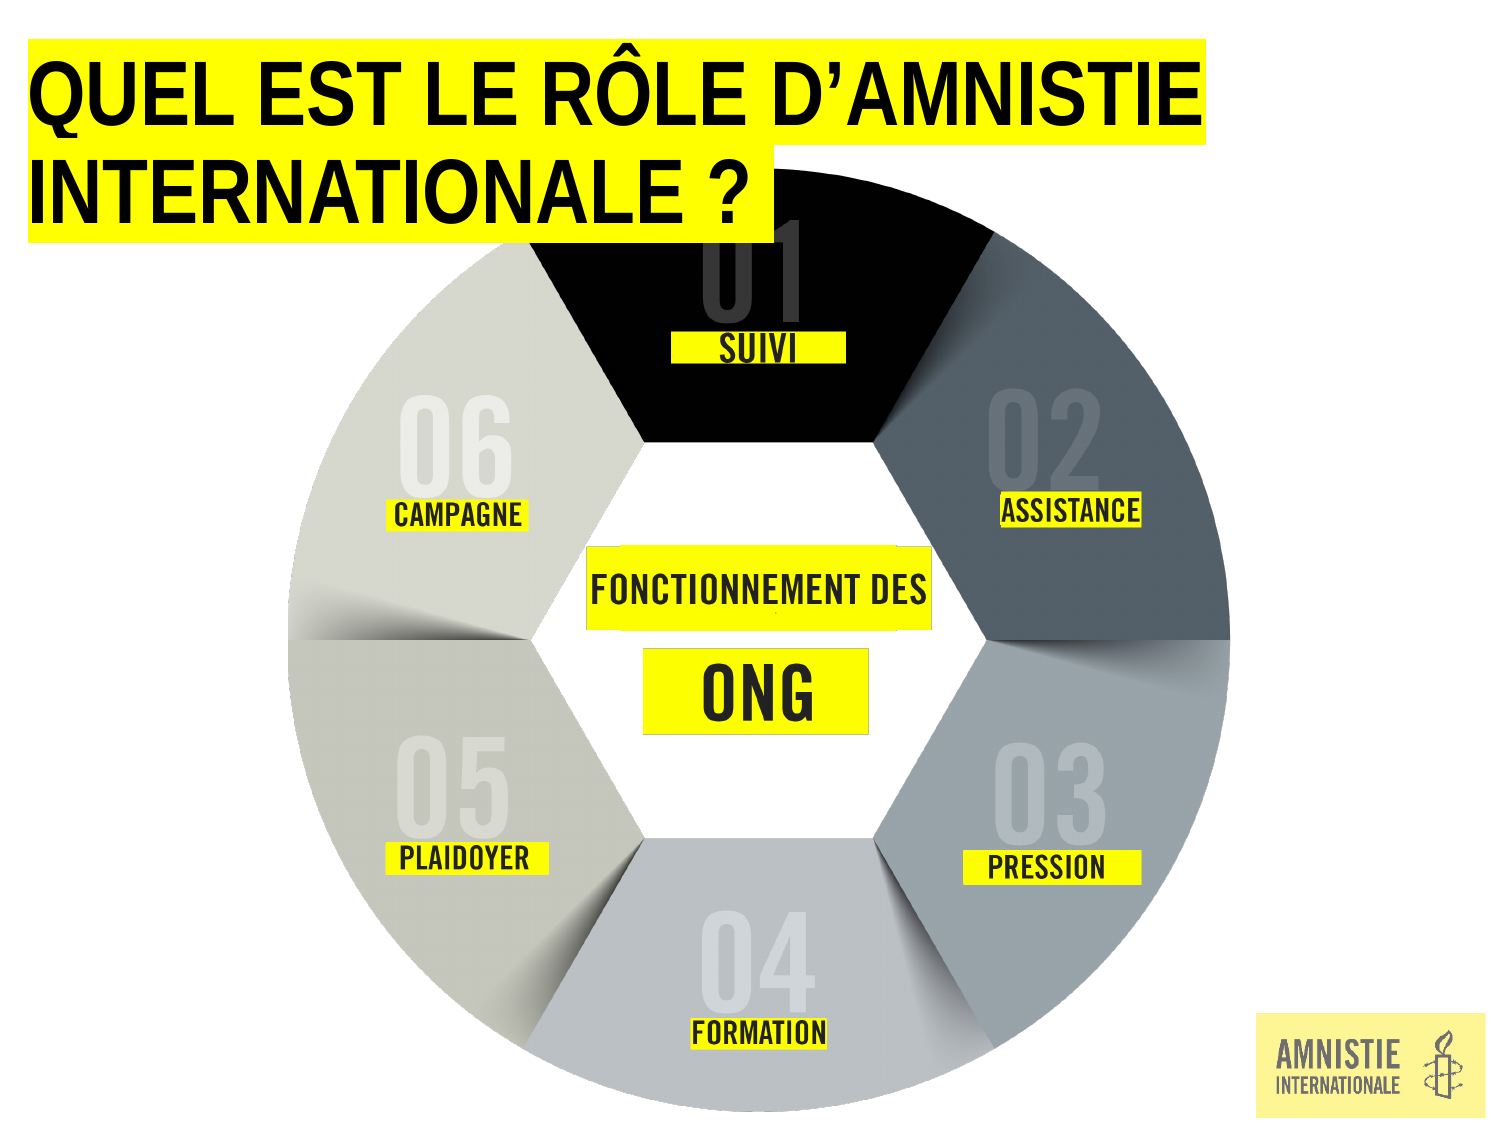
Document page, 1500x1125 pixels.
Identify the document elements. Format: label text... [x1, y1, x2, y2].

title QUEL EST LE RÔLE D’AMNISTIE INTERNATIONALE ? [12, 14, 1476, 276]
picture [288, 168, 1233, 1112]
